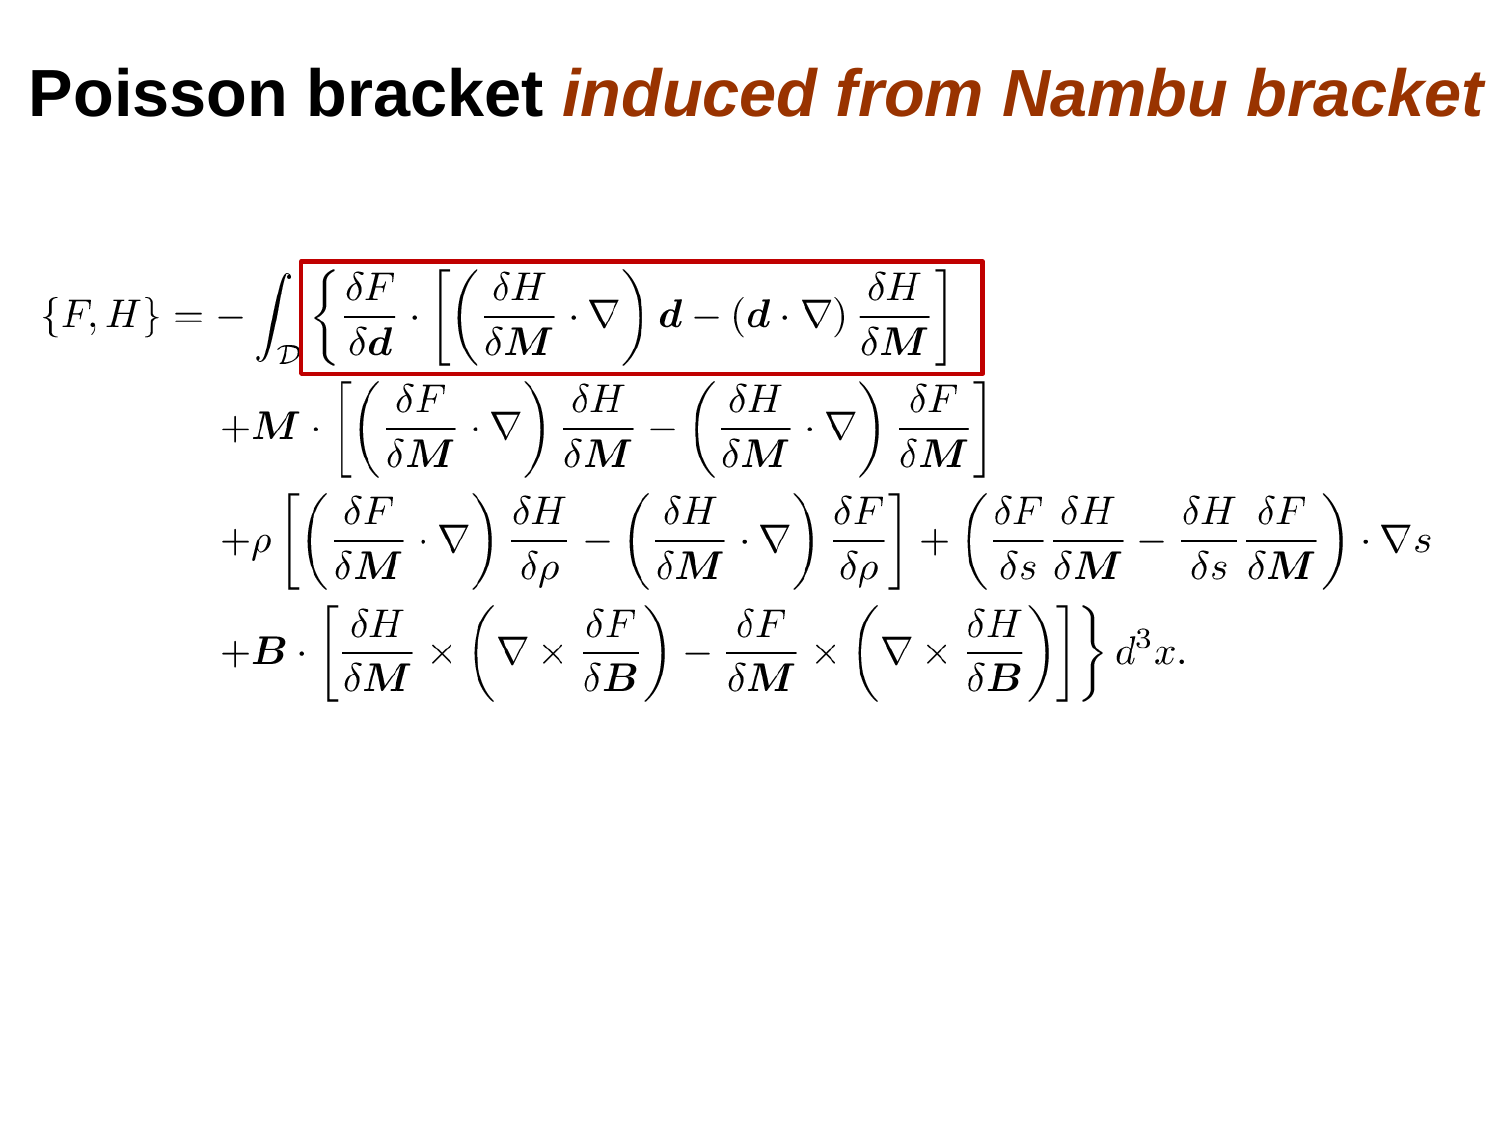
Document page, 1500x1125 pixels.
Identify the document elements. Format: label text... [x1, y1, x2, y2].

picture [40, 266, 1433, 704]
title Poisson bracket induced from Nambu bracket [13, 42, 1500, 138]
text_box [299, 259, 985, 265]
